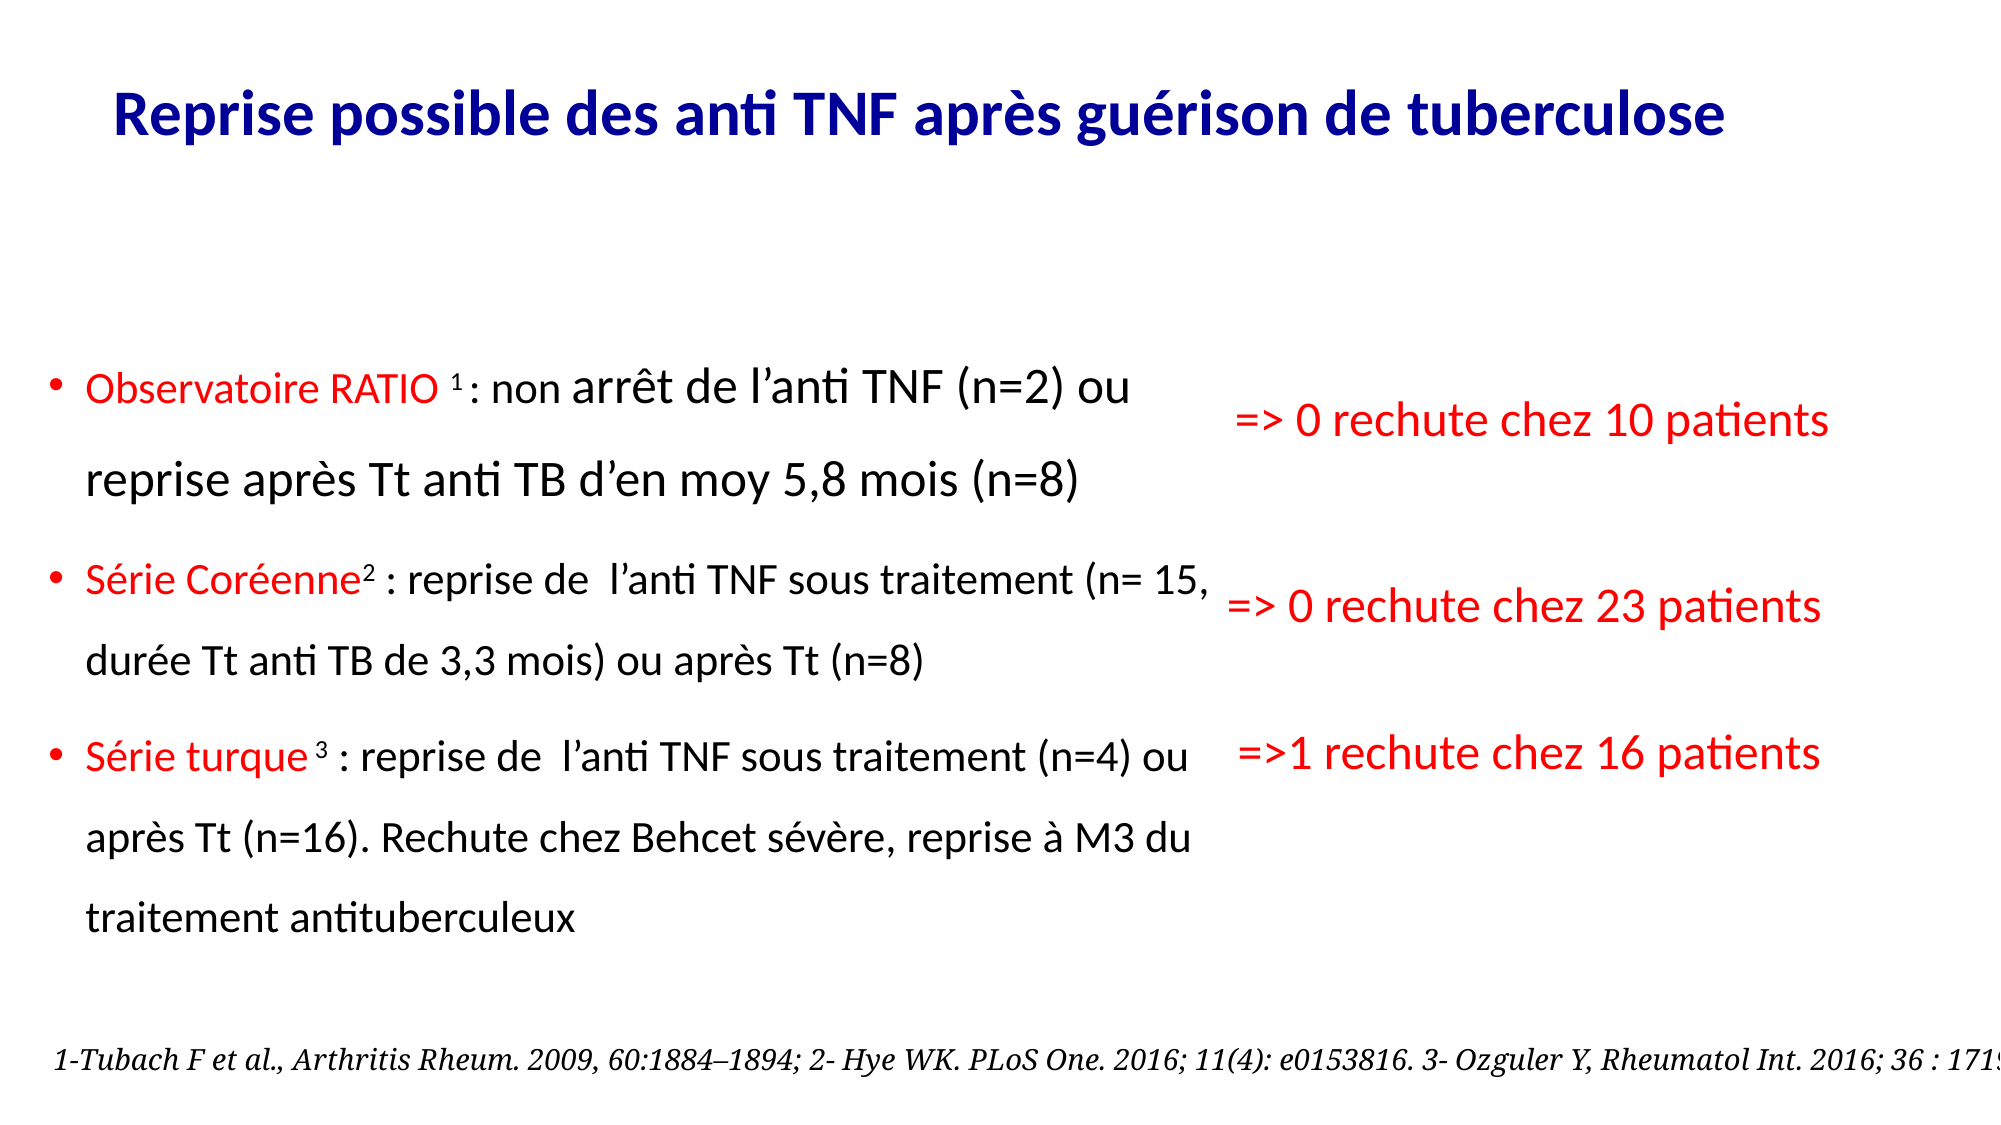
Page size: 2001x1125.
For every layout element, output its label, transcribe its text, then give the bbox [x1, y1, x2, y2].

text_box => 0 rechute chez 23 patients [1211, 534, 2000, 676]
text_box 1-Tubach F et al., Arthritis Rheum. 2009, 60:1884–1894; 2- Hye WK. PLoS One. 2016; 11(4): e0153816. 3- Ozguler Y, Rheumatol Int. 2016; 36 : 1719-1725. [38, 1024, 2000, 1097]
text_box =>1 rechute chez 16 patients [1222, 681, 2000, 883]
text_box => 0 rechute chez 10 patients [1206, 335, 2000, 497]
list Observatoire RATIO 1 : non arrêt de l’anti TNF (n=2) ou reprise après Tt anti TB d’en moy 5,8 mois (n=8) Série Coréenne2 : reprise de l’anti TNF sous traitement (n= 15, durée Tt anti TB de 3,3 mois) ou après Tt (n=8) Série turque 3 : reprise de l’anti TNF sous traitement (n=4) ou après Tt (n=16). Rechute chez Behcet sévère, reprise à M3 du traitement antituberculeux [33, 314, 1243, 963]
title Reprise possible des anti TNF après guérison de tuberculose [97, 45, 1746, 233]
